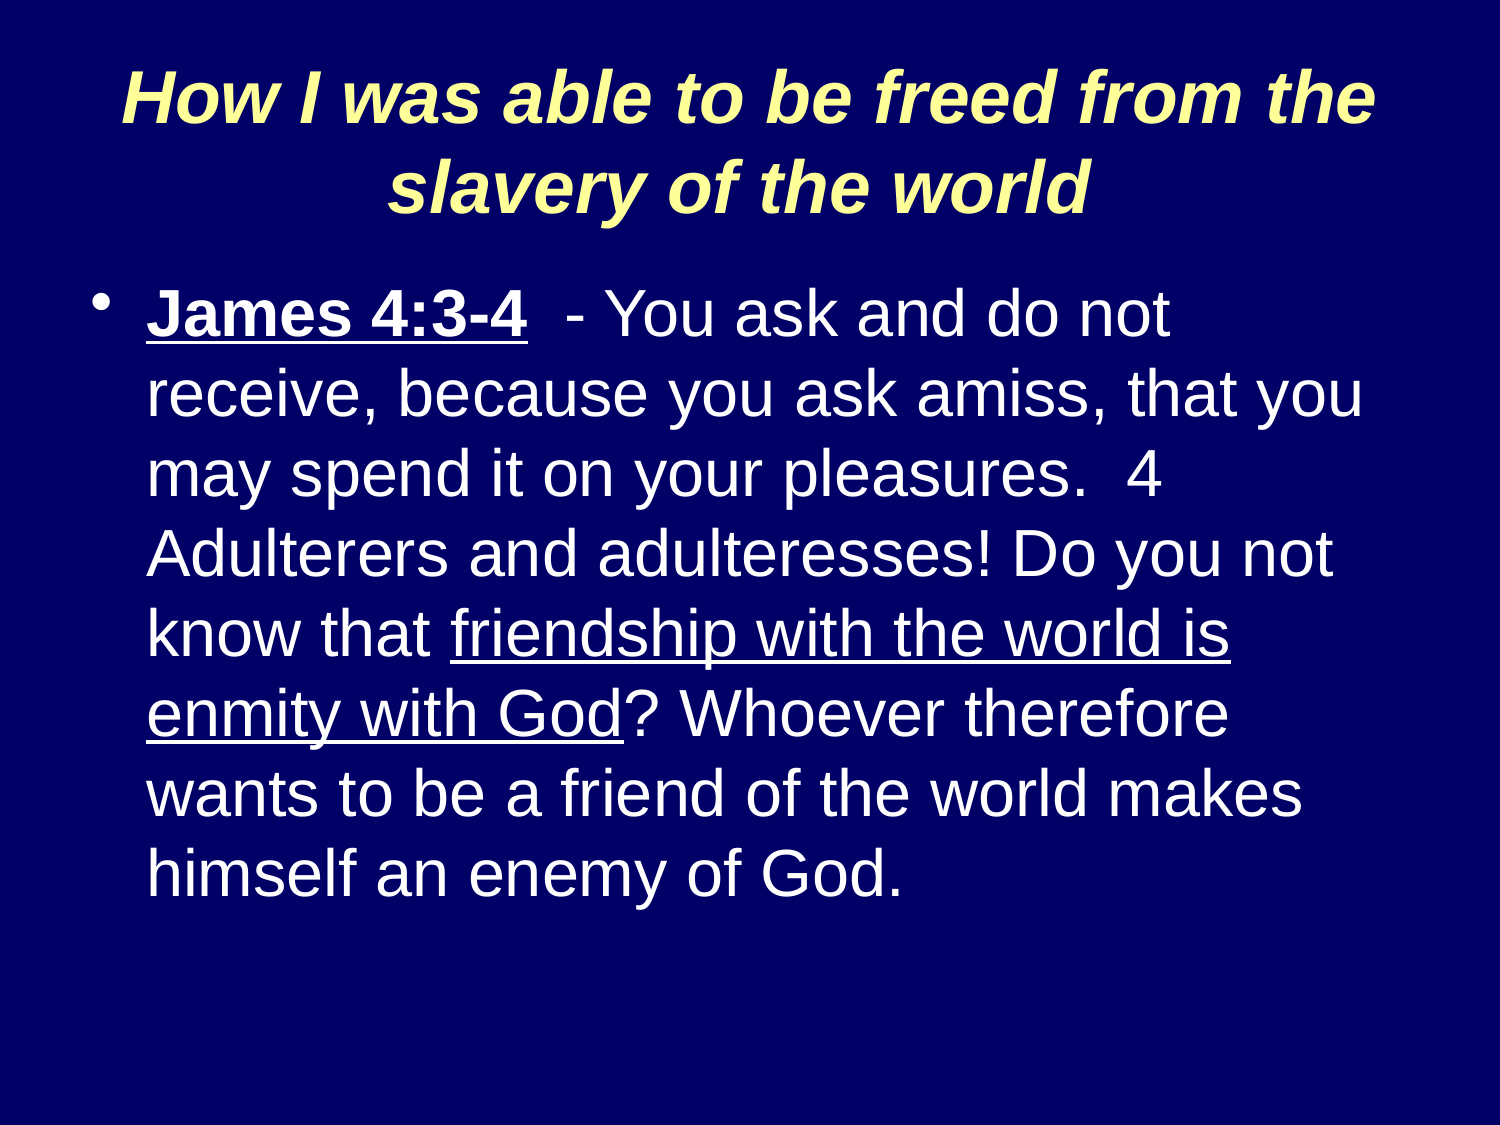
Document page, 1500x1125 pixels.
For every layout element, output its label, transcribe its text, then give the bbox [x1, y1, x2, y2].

title How I was able to be freed from the slavery of the world [75, 45, 1425, 233]
list James 4:3-4 - You ask and do not receive, because you ask amiss, that you may spend it on your pleasures. 4 Adulterers and adulteresses! Do you not know that friendship with the world is enmity with God? Whoever therefore wants to be a friend of the world makes himself an enemy of God. [75, 262, 1425, 1005]
